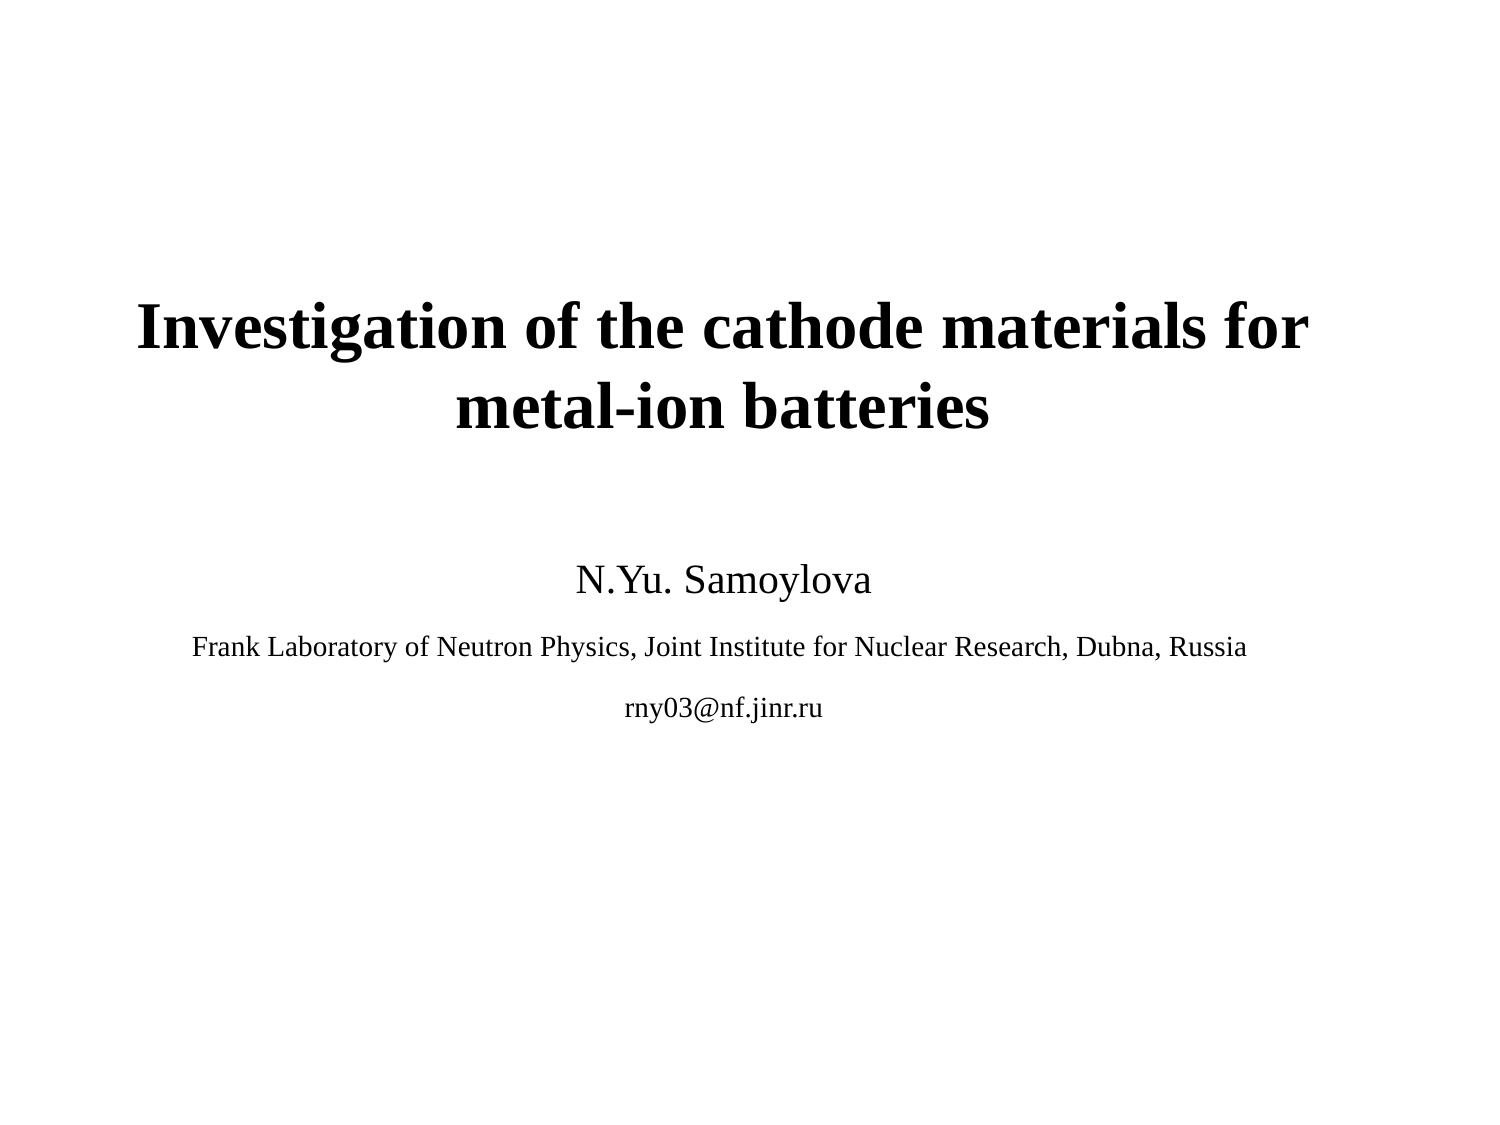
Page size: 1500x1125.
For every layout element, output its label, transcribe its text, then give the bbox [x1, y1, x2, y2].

title Investigation of the cathode materials for metal-ion batteries [48, 231, 1399, 492]
text_box N.Yu. Samoylova Frank Laboratory of Neutron Physics, Joint Institute for Nuclear Research, Dubna, Russia rny03@nf.jinr.ru [15, 536, 1433, 731]
